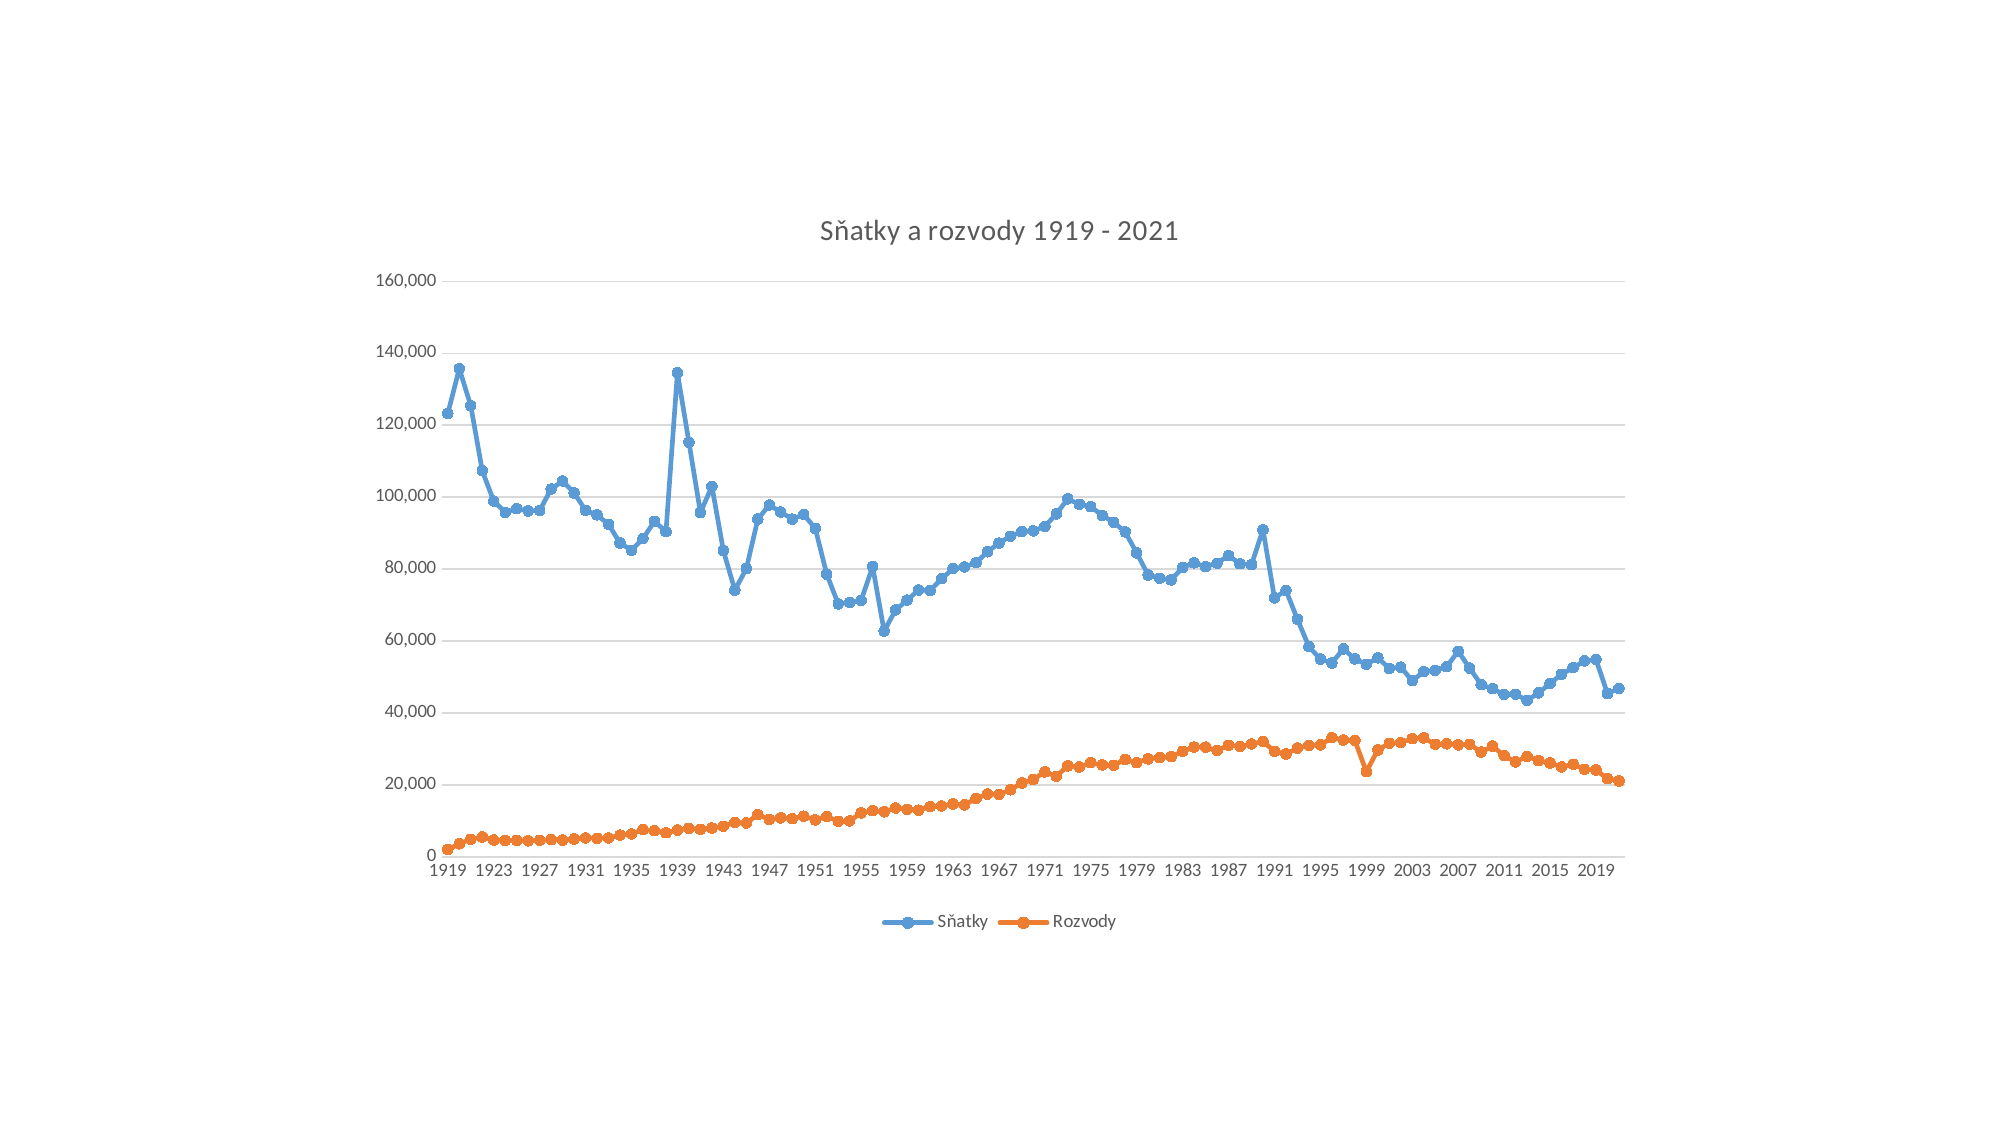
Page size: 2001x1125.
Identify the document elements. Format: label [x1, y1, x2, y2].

chart [349, 186, 1651, 939]
